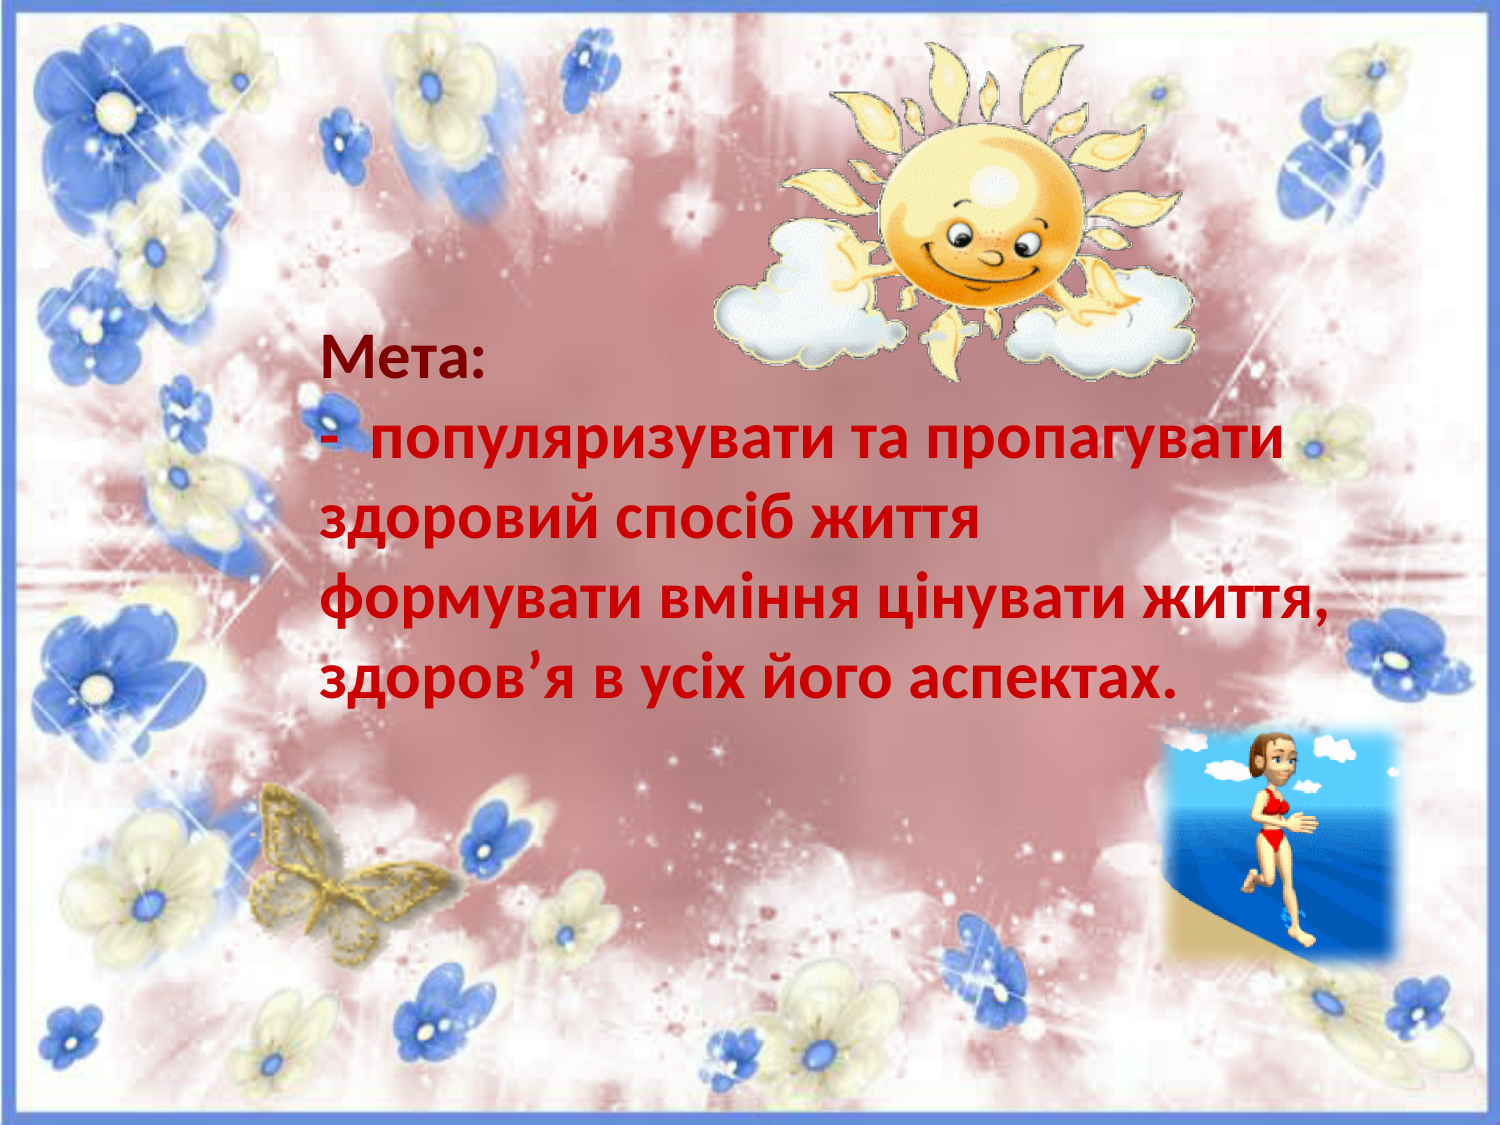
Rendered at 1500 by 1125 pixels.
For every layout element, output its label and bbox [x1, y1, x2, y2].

picture [1148, 714, 1413, 980]
picture [210, 749, 493, 1007]
picture [714, 42, 1196, 382]
list [0, 0, 1500, 1125]
